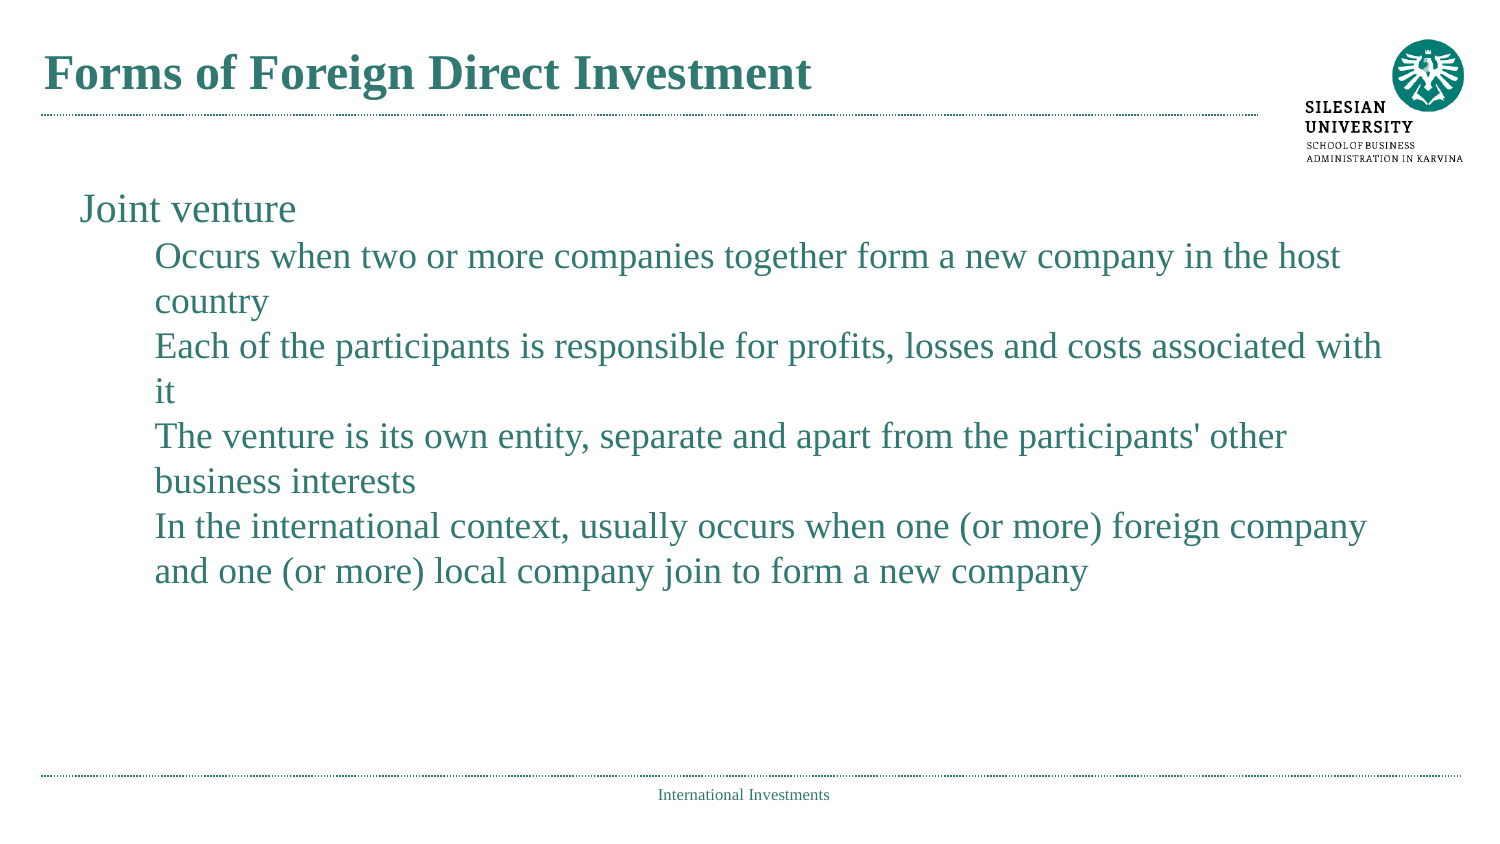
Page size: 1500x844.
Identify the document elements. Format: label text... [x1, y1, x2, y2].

title Forms of Foreign Direct Investment [29, 32, 1046, 116]
text_box International Investments [336, 776, 1152, 811]
picture [1304, 39, 1464, 163]
text_box [1291, 30, 1484, 176]
list Joint venture Occurs when two or more companies together form a new company in the host country Each of the participants is responsible for profits, losses and costs associated with it The venture is its own entity, separate and apart from the participants' other business interests In the international context, usually occurs when one (or more) foreign company and one (or more) local company join to form a new company [64, 173, 1400, 410]
